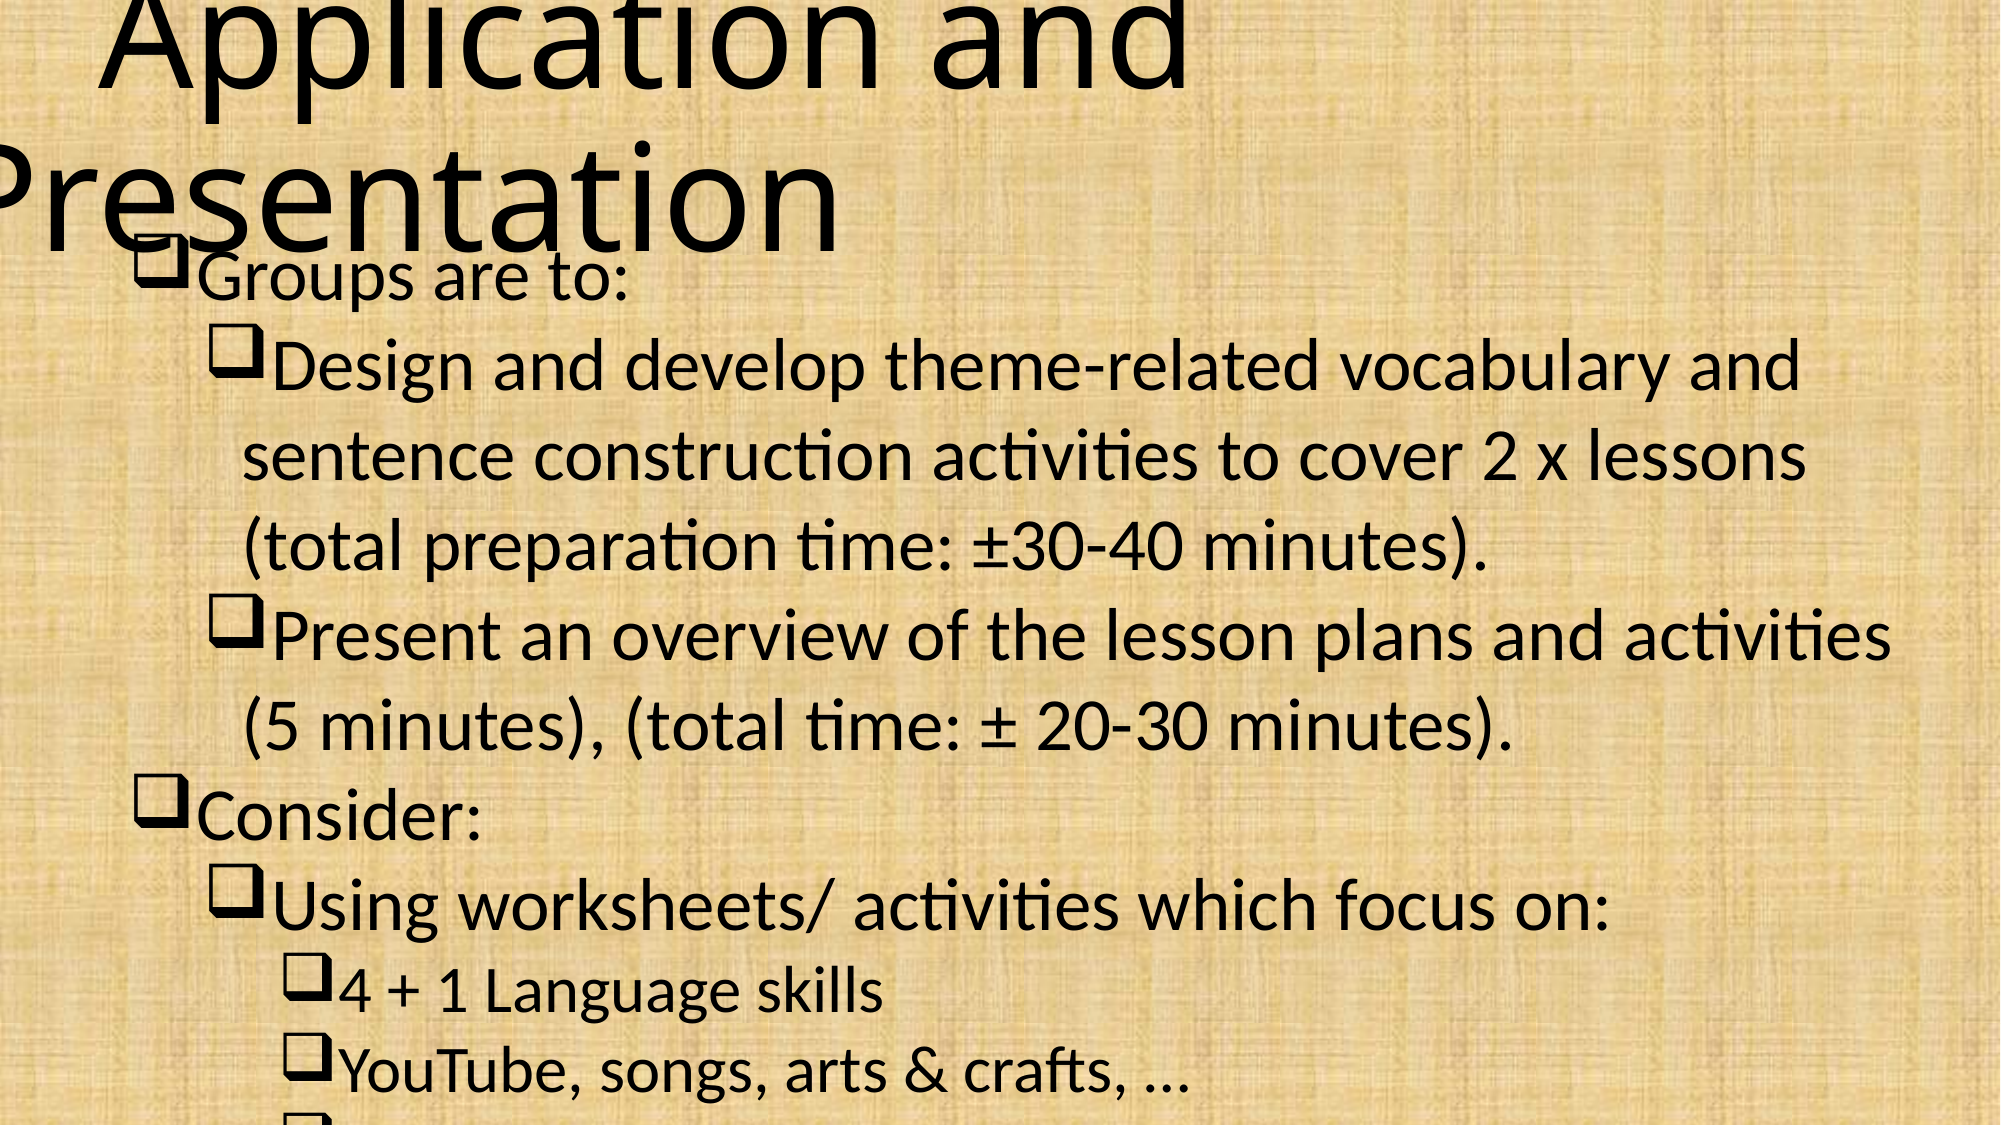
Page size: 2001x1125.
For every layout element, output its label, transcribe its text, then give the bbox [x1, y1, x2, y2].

text_box Application and Presentation [0, 33, 1986, 210]
text_box Groups are to: Design and develop theme-related vocabulary and sentence construction activities to cover 2 x lessons (total preparation time: ±30-40 minutes). Present an overview of the lesson plans and activities (5 minutes), (total time: ± 20-30 minutes). Consider: Using worksheets/ activities which focus on: 4 + 1 Language skills YouTube, songs, arts & crafts, … Problem solving skills Ss’ Outcomes (think alternative!) [113, 218, 1942, 1125]
picture [0, 0, 2001, 1125]
